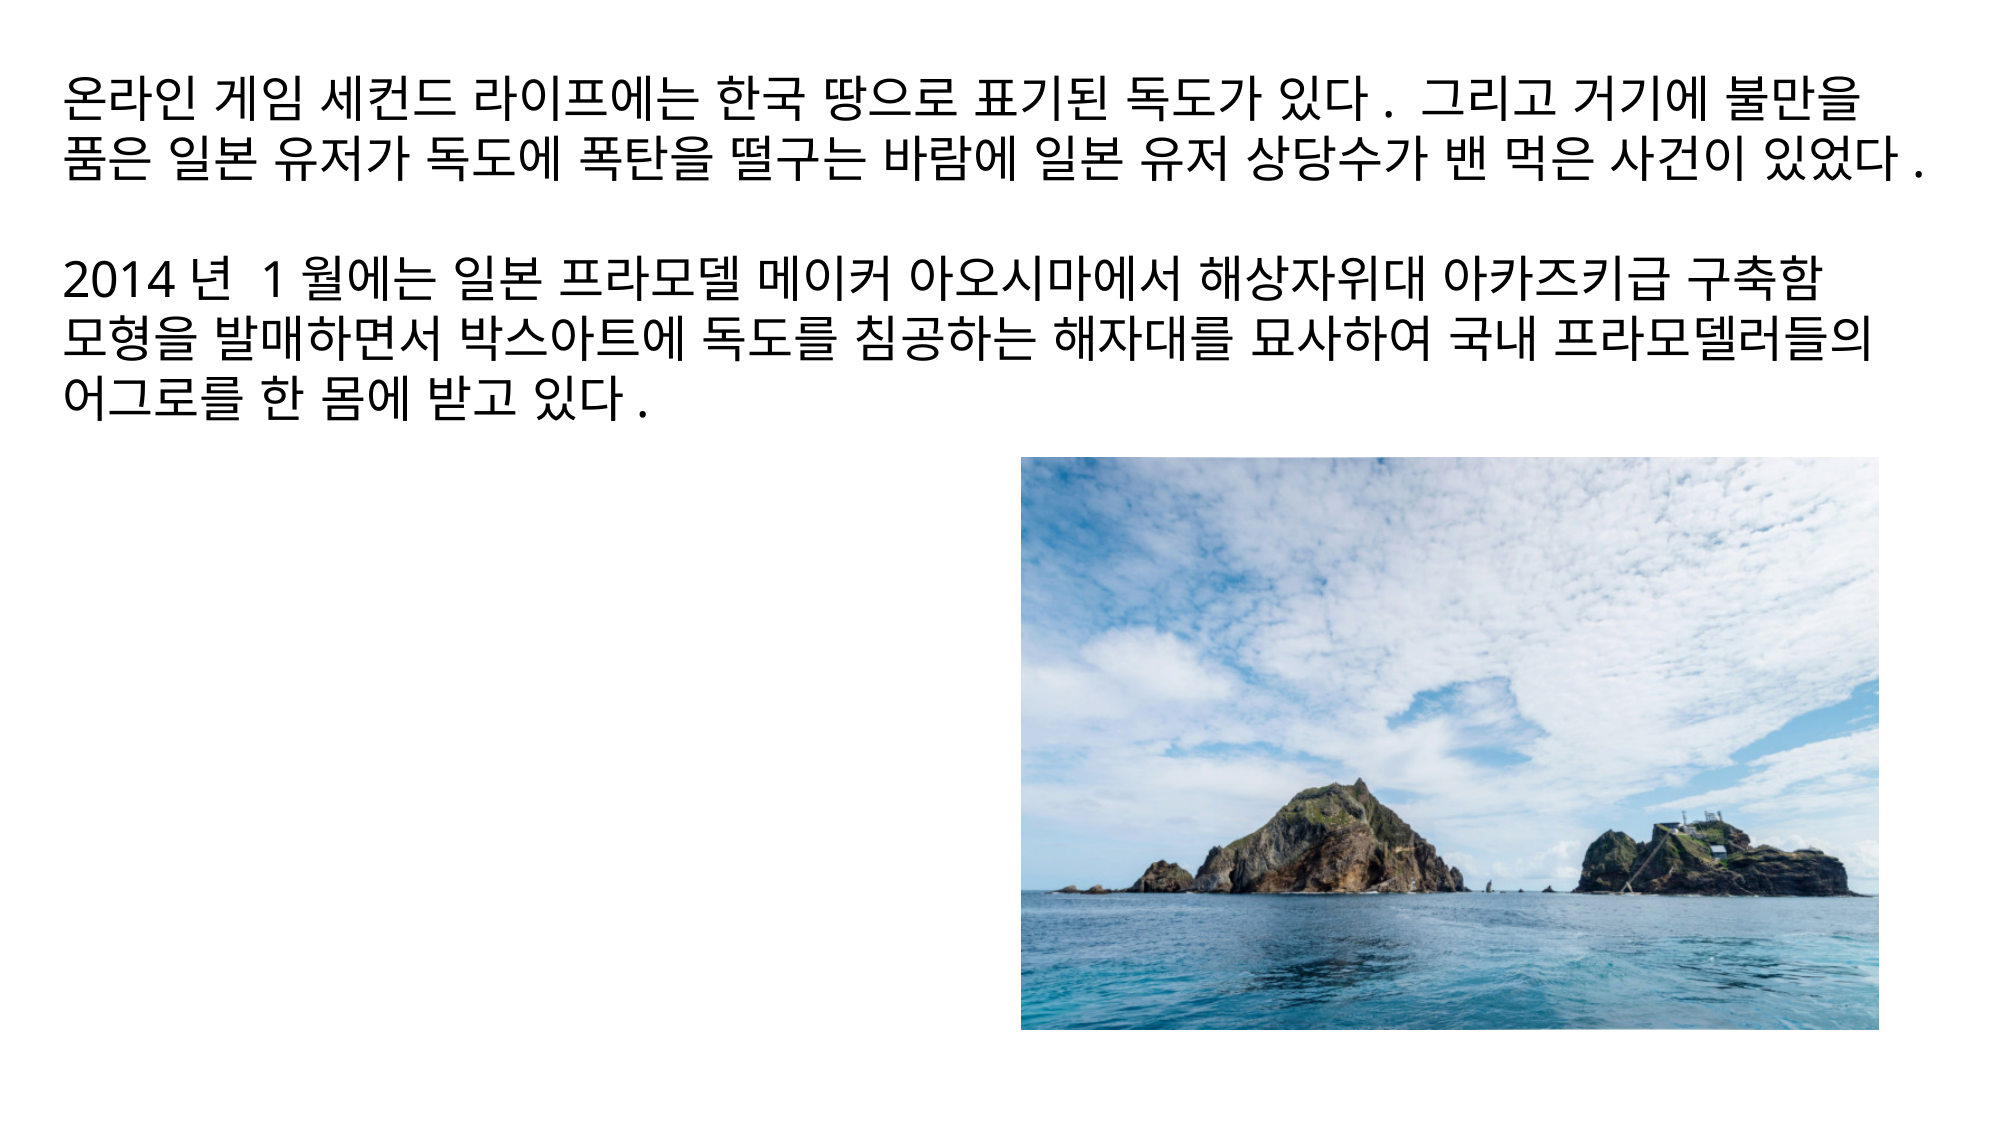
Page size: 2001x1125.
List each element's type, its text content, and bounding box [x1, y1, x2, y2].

picture [1021, 457, 1879, 1030]
text_box 온라인 게임 세컨드 라이프에는 한국 땅으로 표기된 독도가 있다. 그리고 거기에 불만을 품은 일본 유저가 독도에 폭탄을 떨구는 바람에 일본 유저 상당수가 밴 먹은 사건이 있었다. 2014년 1월에는 일본 프라모델 메이커 아오시마에서 해상자위대 아카즈키급 구축함 모형을 발매하면서 박스아트에 독도를 침공하는 해자대를 묘사하여 국내 프라모델러들의 어그로를 한 몸에 받고 있다. [47, 60, 1921, 436]
